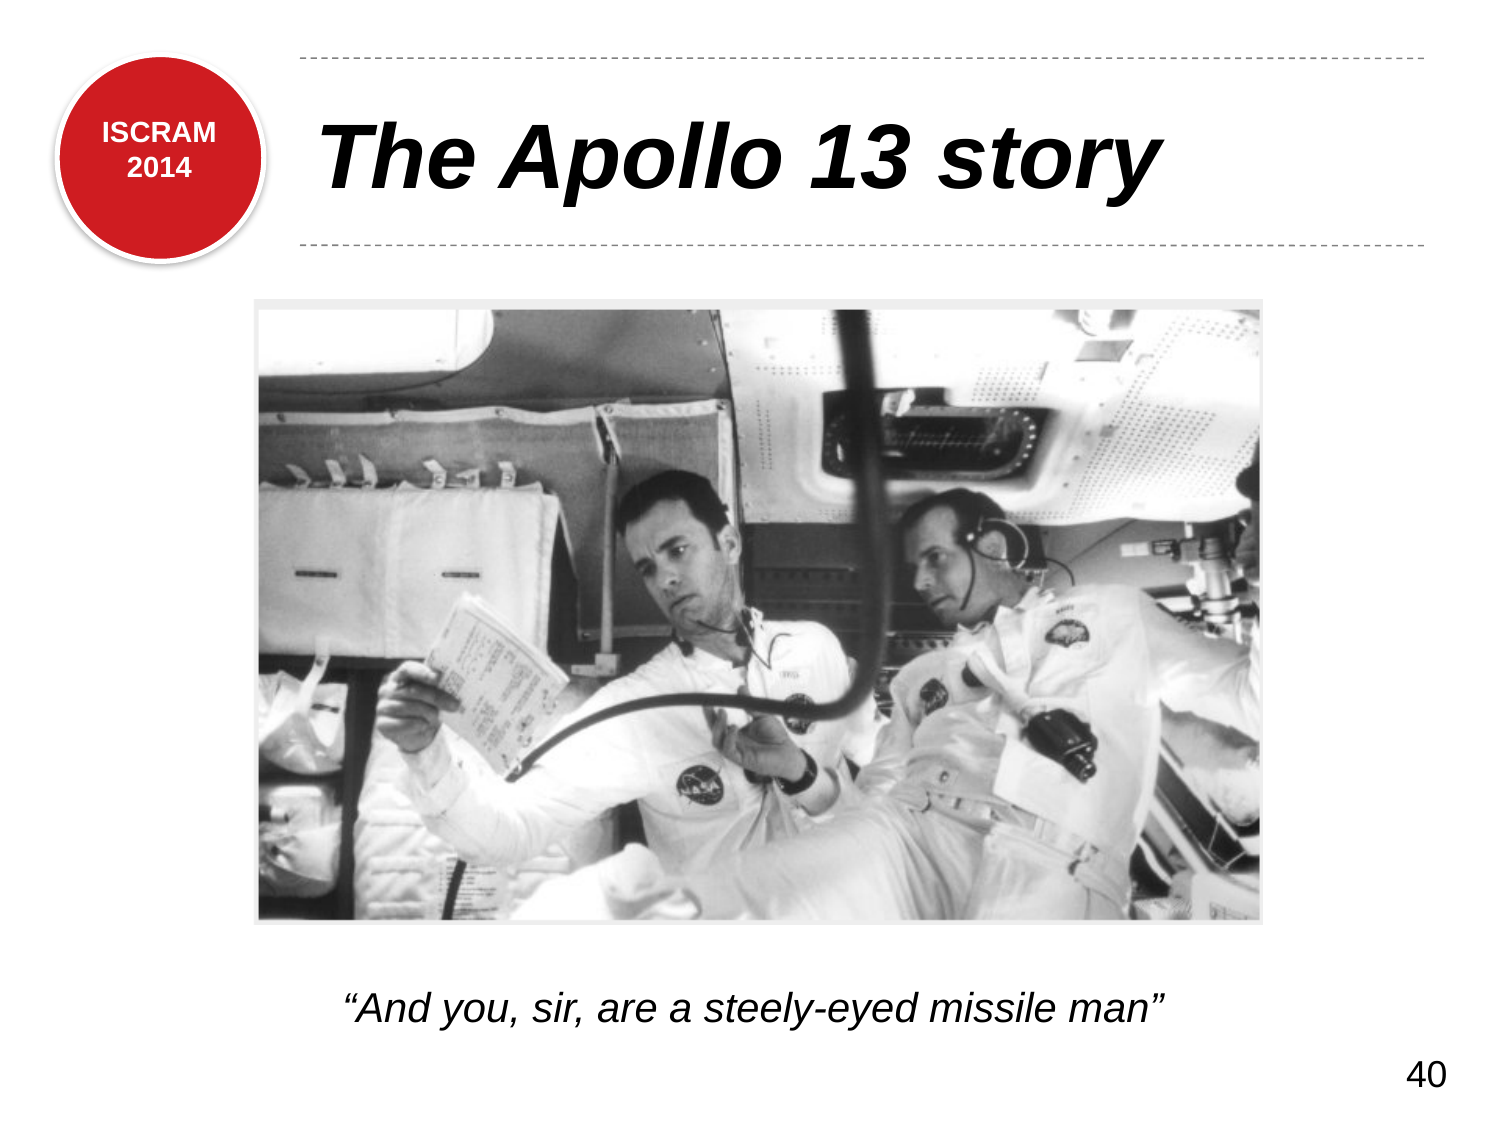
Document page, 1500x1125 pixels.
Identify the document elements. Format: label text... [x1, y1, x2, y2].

title The Apollo 13 story [299, 57, 1426, 246]
picture [248, 299, 1263, 926]
text_box “And you, sir, are a steely-eyed missile man” [327, 973, 1179, 1039]
slide_number 40 [1112, 1042, 1463, 1103]
